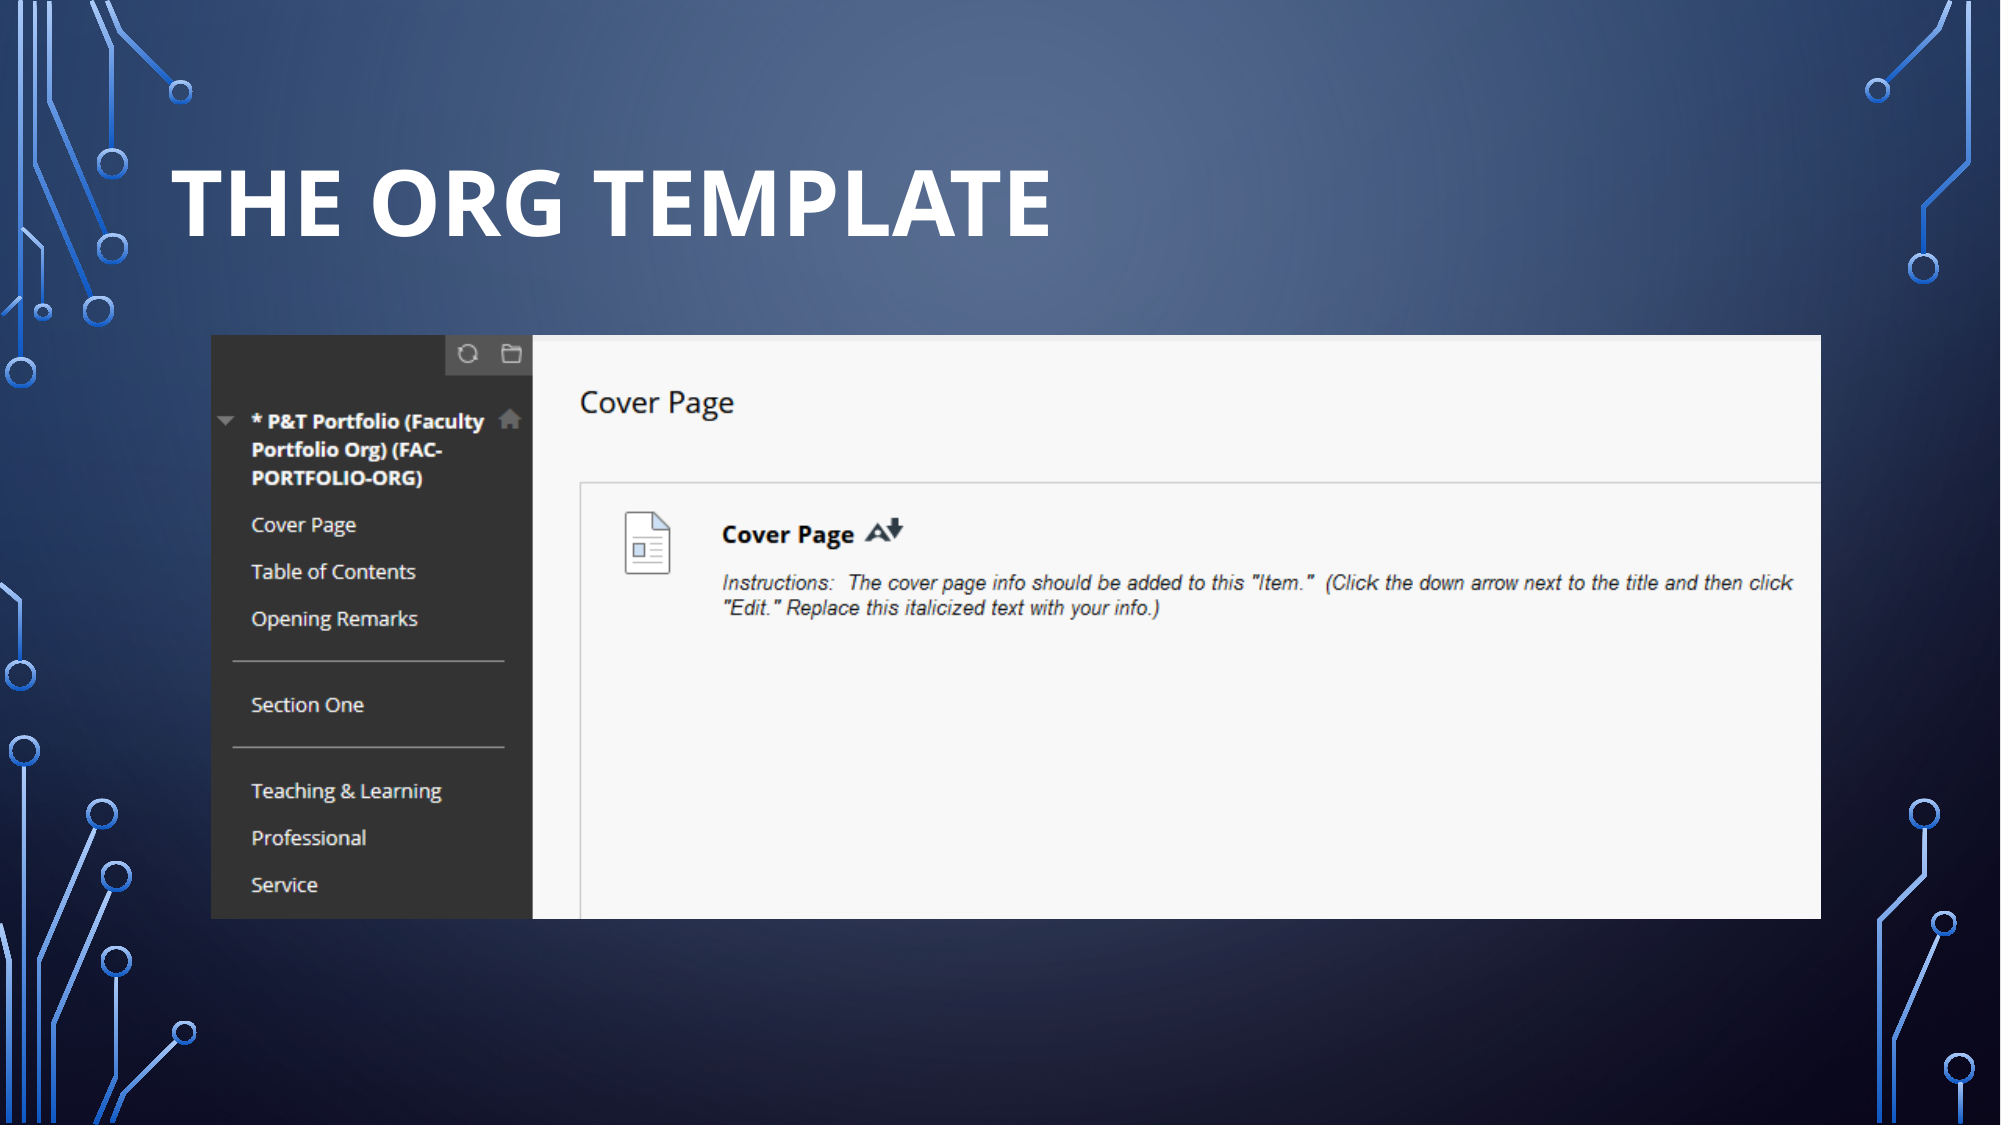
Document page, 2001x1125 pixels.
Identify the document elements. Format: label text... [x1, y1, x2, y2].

title THE org template [155, 103, 1197, 264]
picture [211, 335, 1821, 919]
